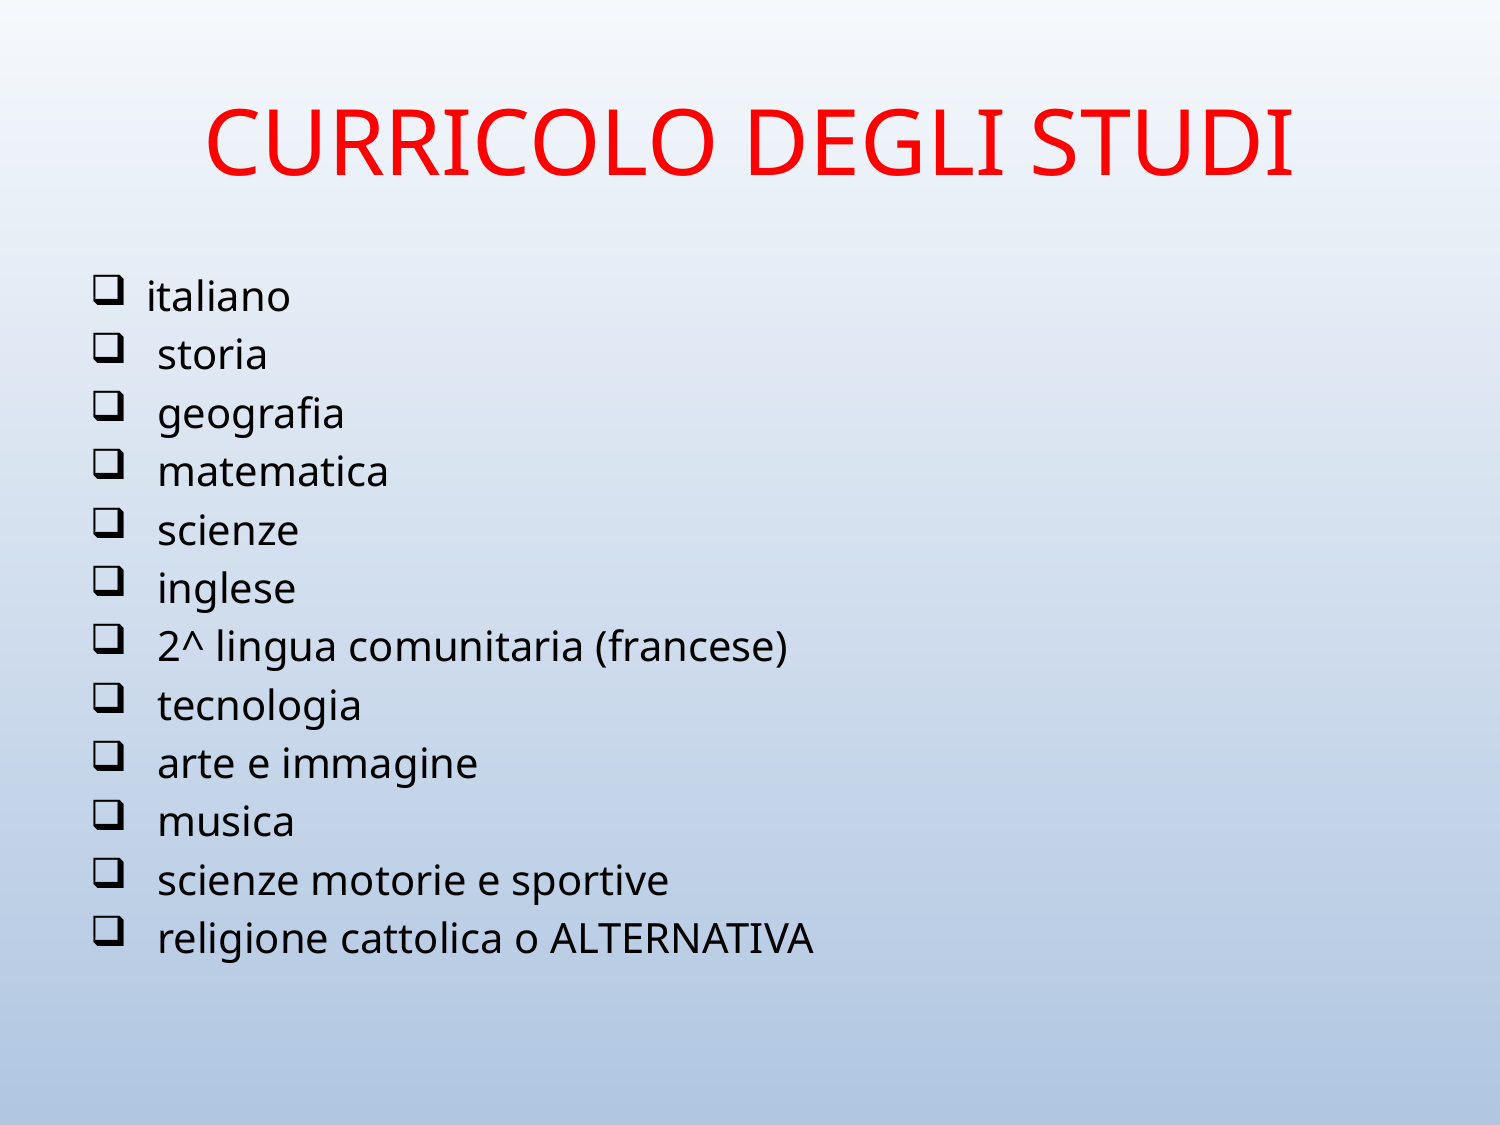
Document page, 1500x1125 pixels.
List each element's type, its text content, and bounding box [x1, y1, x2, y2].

list italiano storia geografia matematica scienze inglese 2^ lingua comunitaria (francese) tecnologia arte e immagine musica scienze motorie e sportive religione cattolica o ALTERNATIVA [74, 262, 1426, 1081]
title CURRICOLO DEGLI STUDI [74, 44, 1426, 233]
